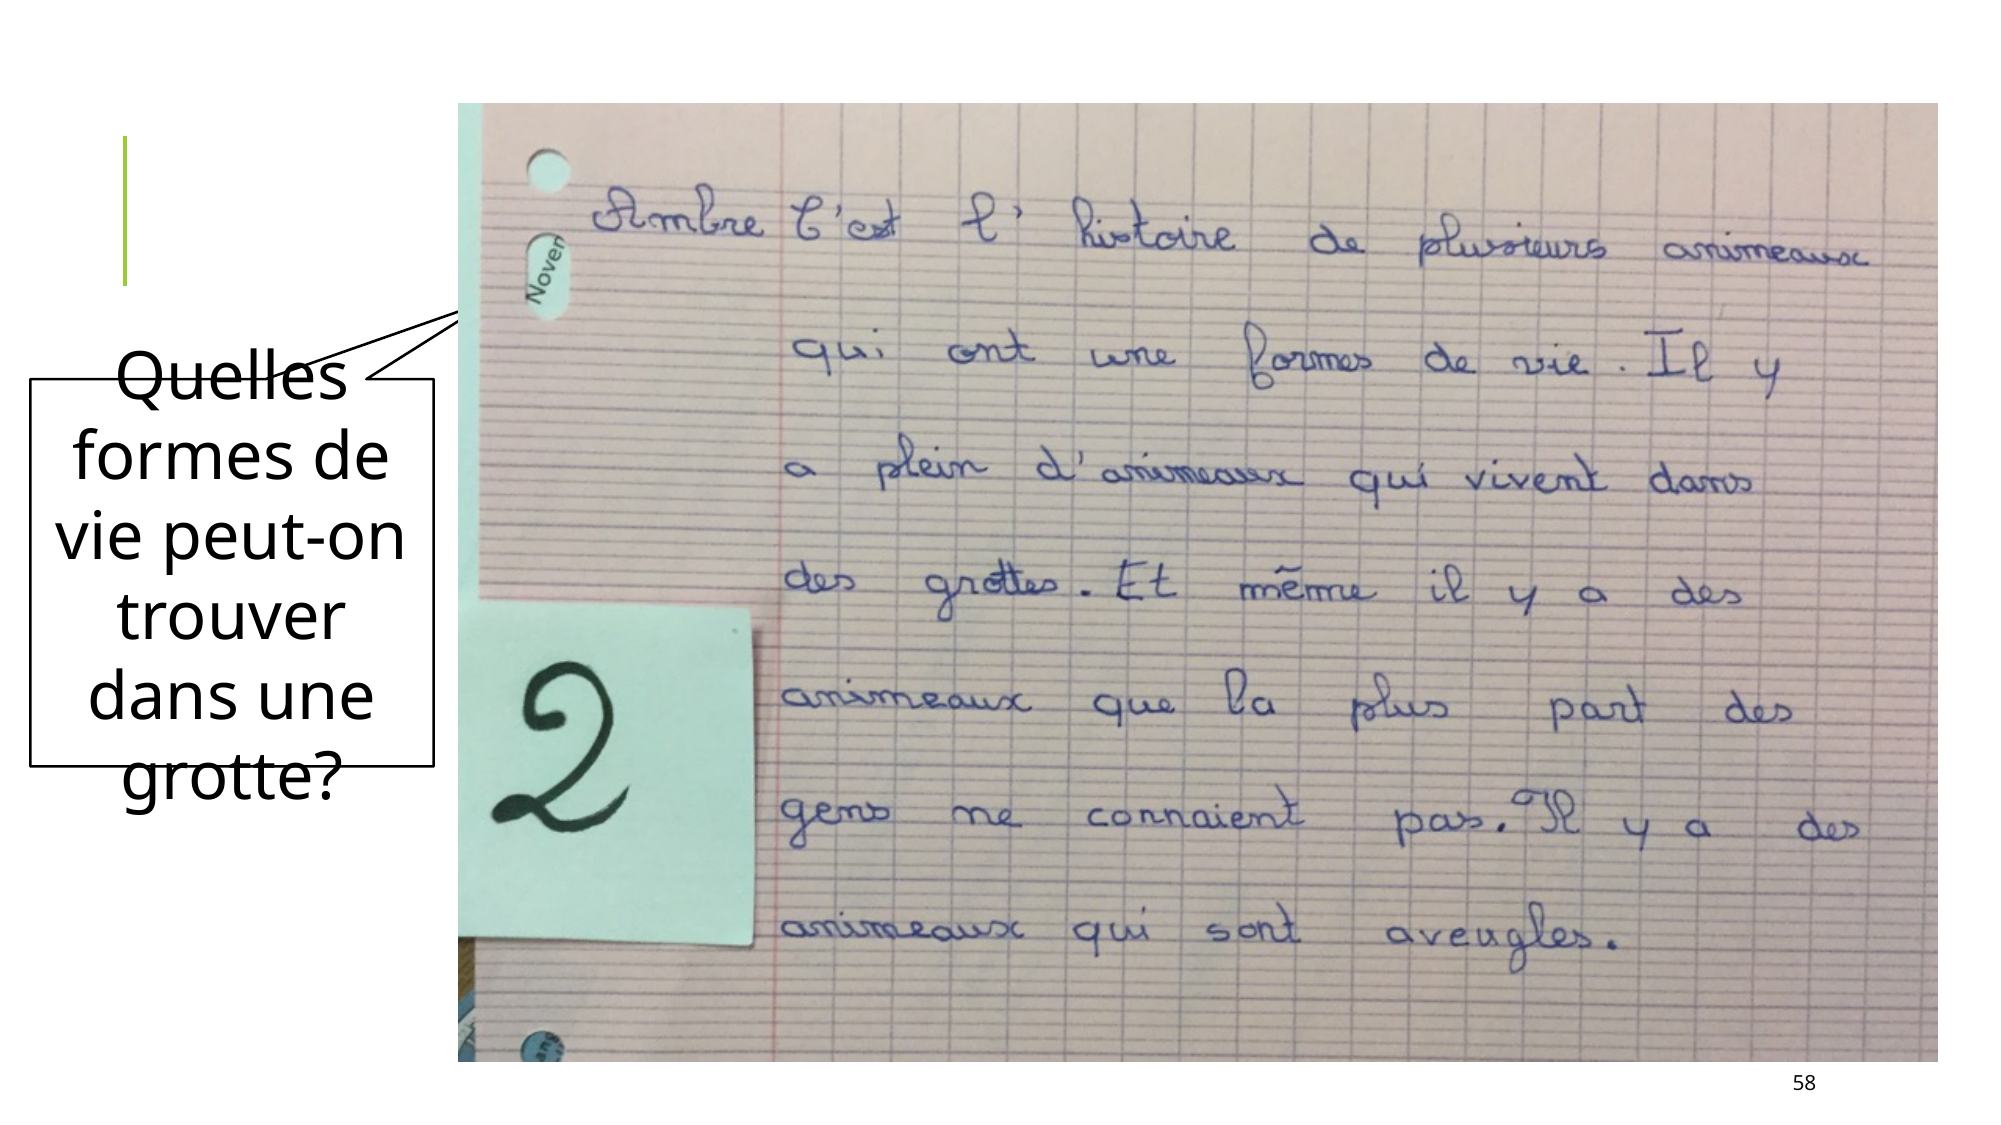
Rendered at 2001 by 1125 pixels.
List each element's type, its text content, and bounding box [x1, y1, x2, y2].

picture [457, 103, 1938, 1062]
slide_number 58 [1777, 1068, 1938, 1107]
text_box Quelles formes de vie peut-on trouver dans une grotte? [29, 312, 451, 768]
